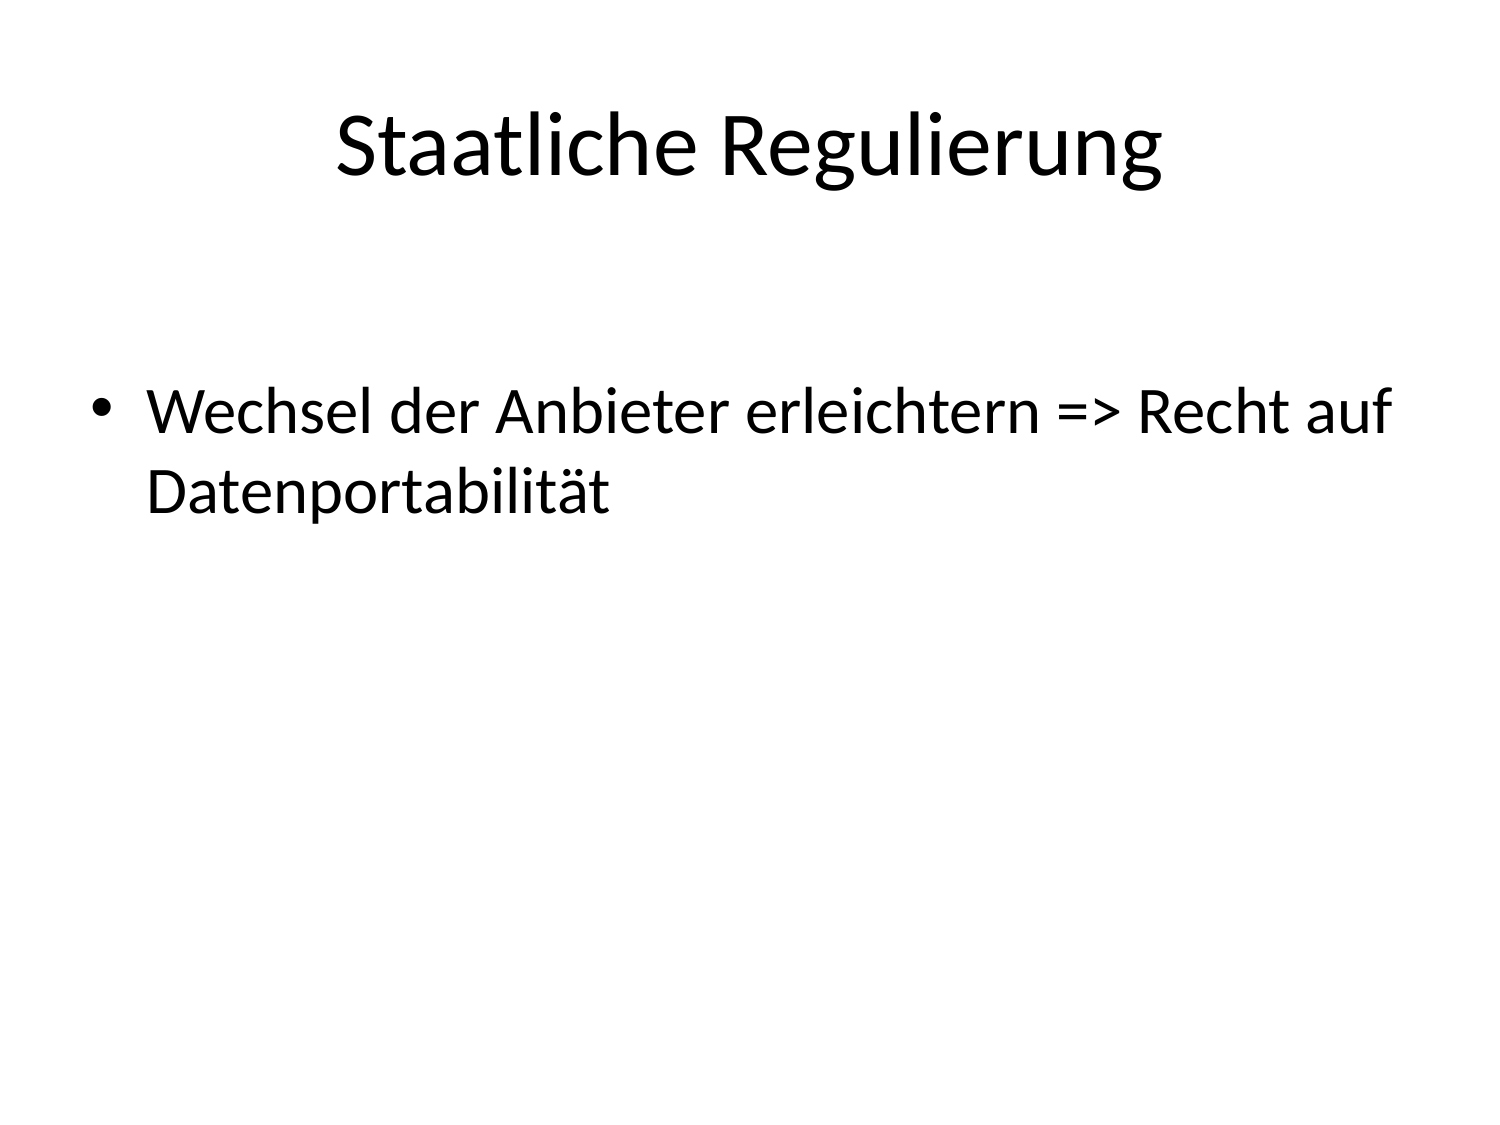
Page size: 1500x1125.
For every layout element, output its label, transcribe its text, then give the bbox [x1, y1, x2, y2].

title Staatliche Regulierung [75, 45, 1425, 233]
list Wechsel der Anbieter erleichtern => Recht auf Datenportabilität [75, 262, 1425, 1005]
